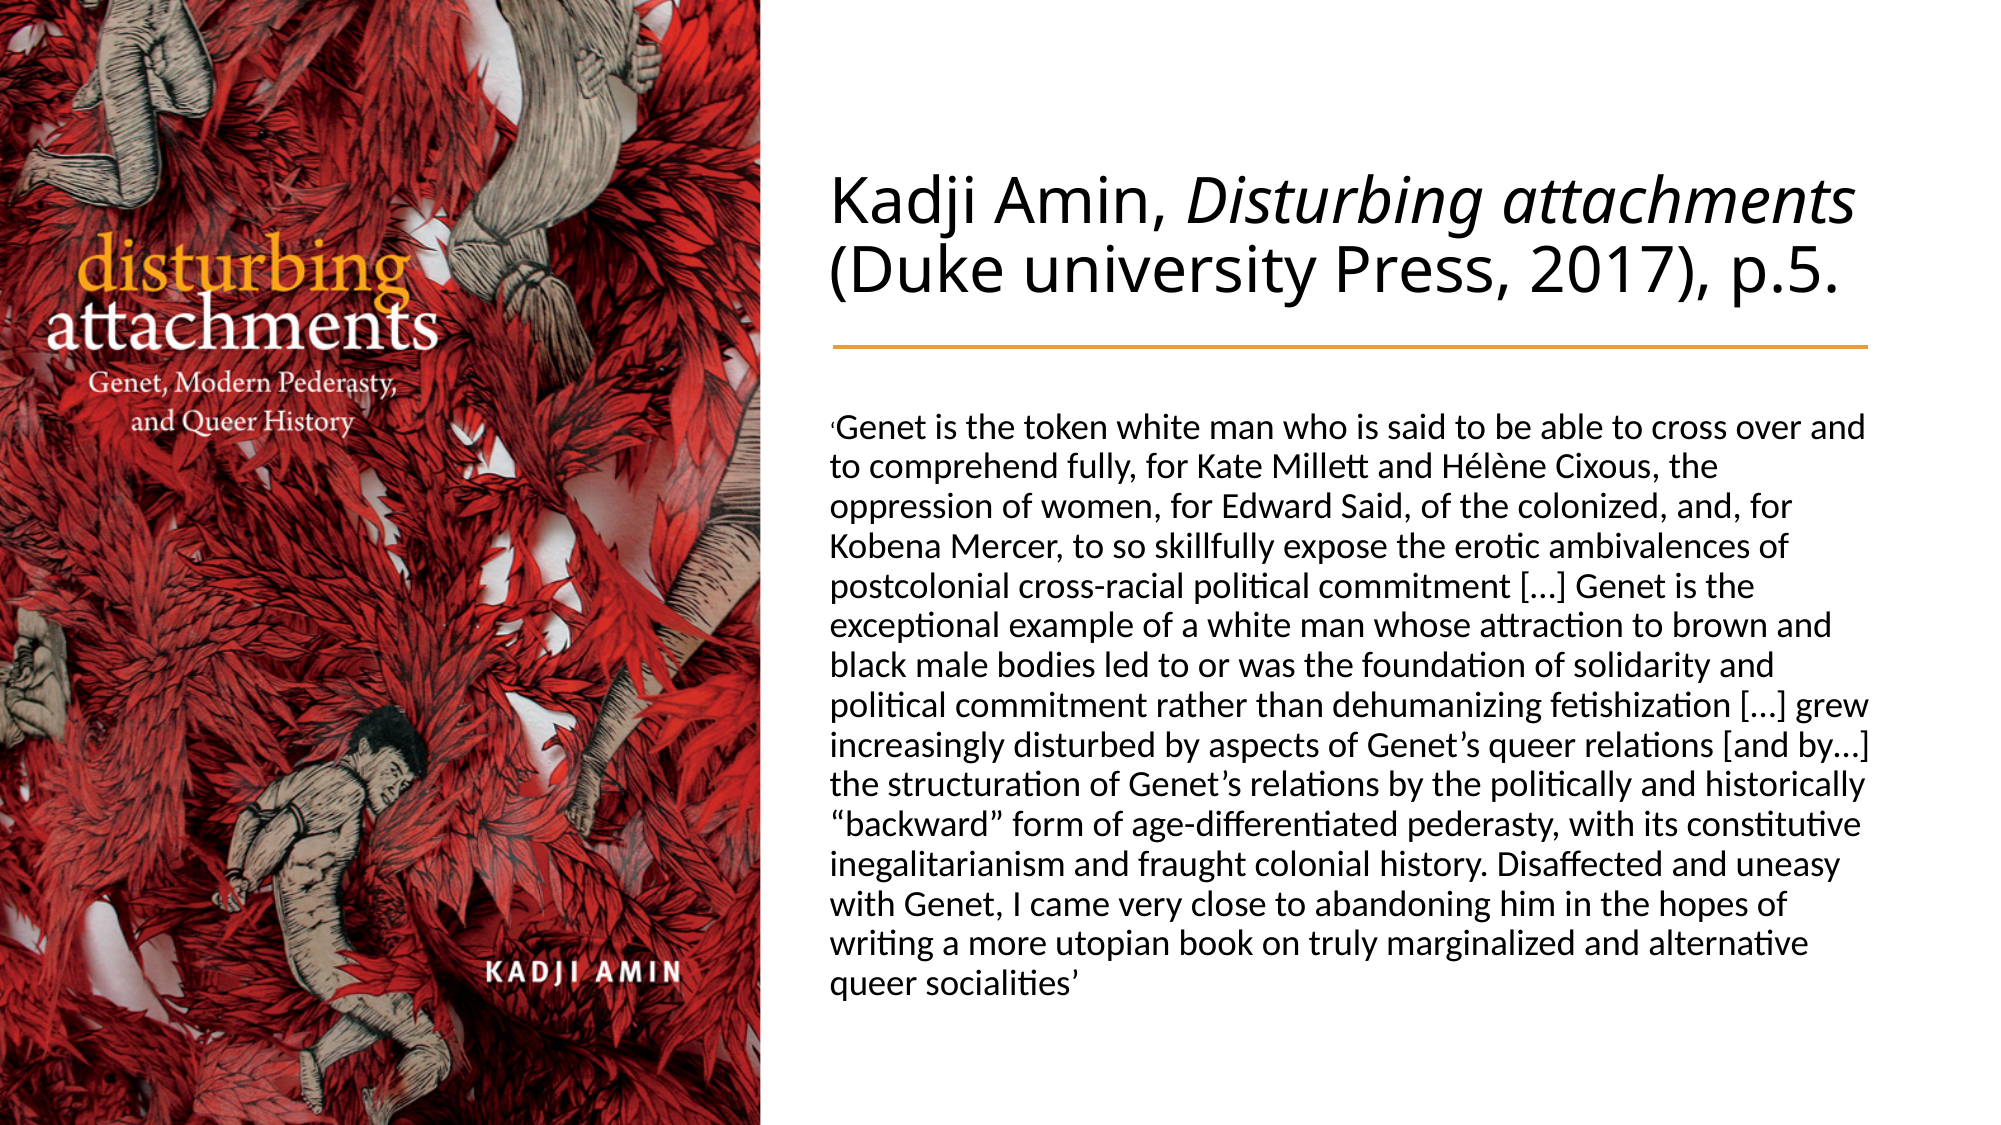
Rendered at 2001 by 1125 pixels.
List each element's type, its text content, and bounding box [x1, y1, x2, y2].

title Kadji Amin, Disturbing attachments (Duke university Press, 2017), p.5. [814, 103, 1895, 315]
picture [0, 0, 761, 1125]
list ‘Genet is the token white man who is said to be able to cross over and to comprehend fully, for Kate Millett and Hélène Cixous, the oppression of women, for Edward Said, of the colonized, and, for Kobena Mercer, to so skillfully expose the erotic ambivalences of postcolonial cross-racial political commitment […] Genet is the exceptional example of a white man whose attraction to brown and black male bodies led to or was the foundation of solidarity and political commitment rather than dehumanizing fetishization […] grew increasingly disturbed by aspects of Genet’s queer relations [and by…] the structuration of Genet’s relations by the politically and historically “backward” form of age-differentiated pederasty, with its constitutive inegalitarianism and fraught colonial history. Disaffected and uneasy with Genet, I came very close to abandoning him in the hopes of writing a more utopian book on truly marginalized and alternative queer socialities’ [814, 399, 1895, 1021]
